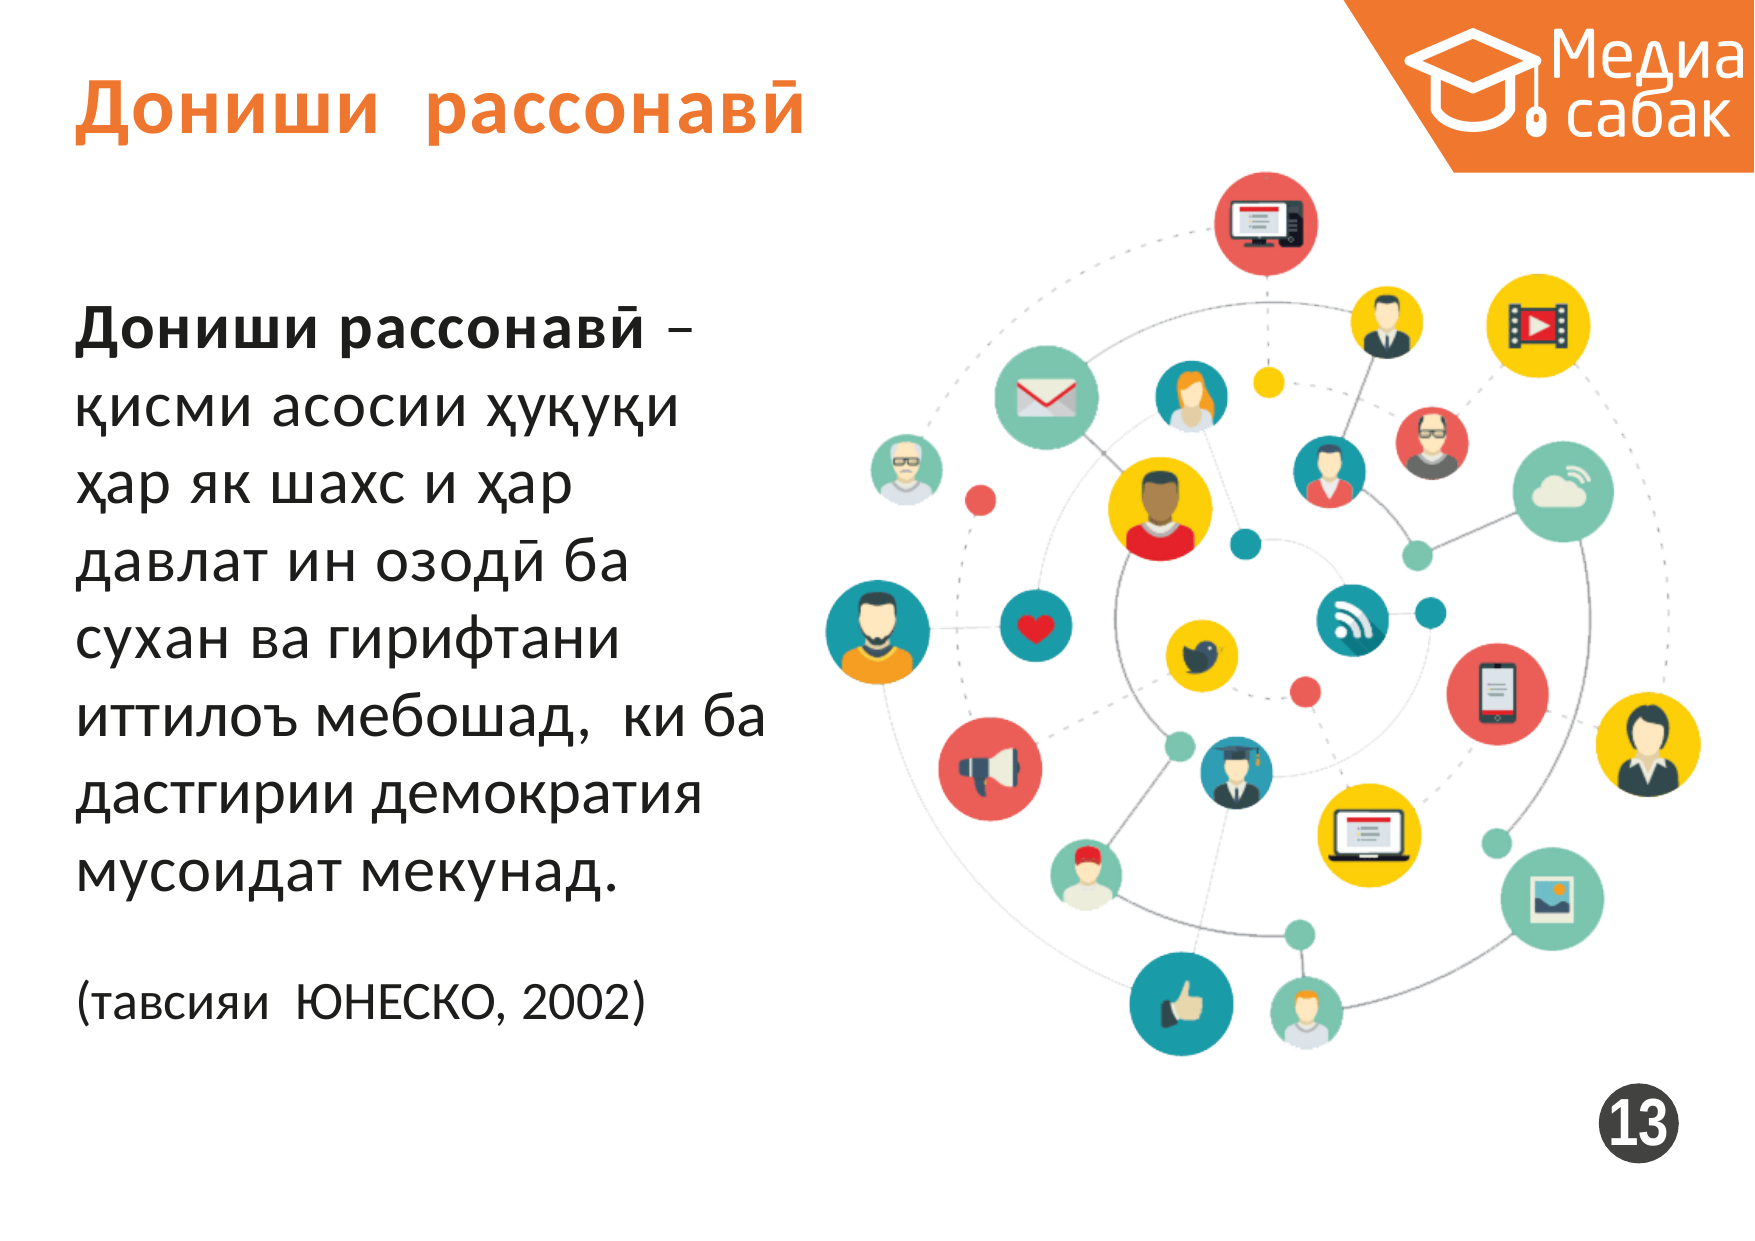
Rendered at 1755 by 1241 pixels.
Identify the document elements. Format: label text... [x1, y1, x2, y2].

slide_number 13 [1604, 1090, 1674, 1241]
text_box Дониши рассонавӣ – қисми асосии ҳуқуқи ҳар як шахс и ҳар давлат ин озодӣ ба сухан ва гирифтани иттилоъ мебошад, ки ба дастгирии демократия мусоидат мекунад. (тавсияи ЮНЕСКО, 2002) [72, 284, 821, 1031]
text_box [1674, 1104, 1679, 1142]
text_box [805, 145, 1731, 1074]
text_box [1401, 28, 1574, 149]
text_box [1554, 23, 1743, 137]
text_box [1343, 0, 1754, 173]
title Дониши рассонавӣ [72, 52, 1401, 260]
text_box [1616, 1083, 1661, 1090]
text_box [1598, 1103, 1604, 1143]
